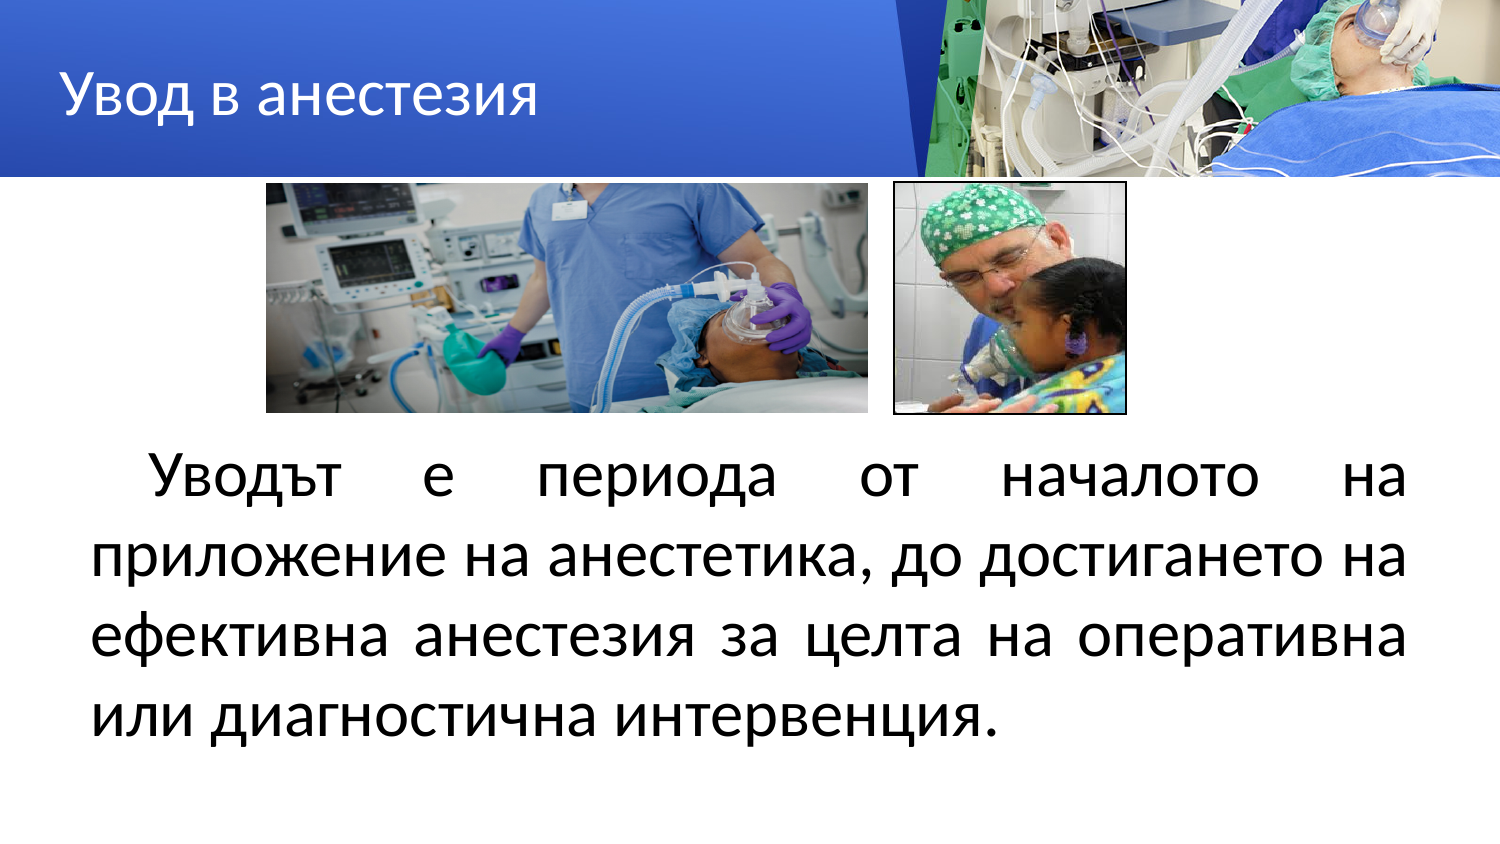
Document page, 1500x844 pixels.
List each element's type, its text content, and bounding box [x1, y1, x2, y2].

title Увод в анестезия [44, 26, 1400, 152]
picture [0, 0, 1500, 844]
list Уводът е периода от началото на приложение на анестетика, до достигането на ефективна анестезия за целта на оперативна или диагностична интервенция. [75, 421, 1425, 755]
